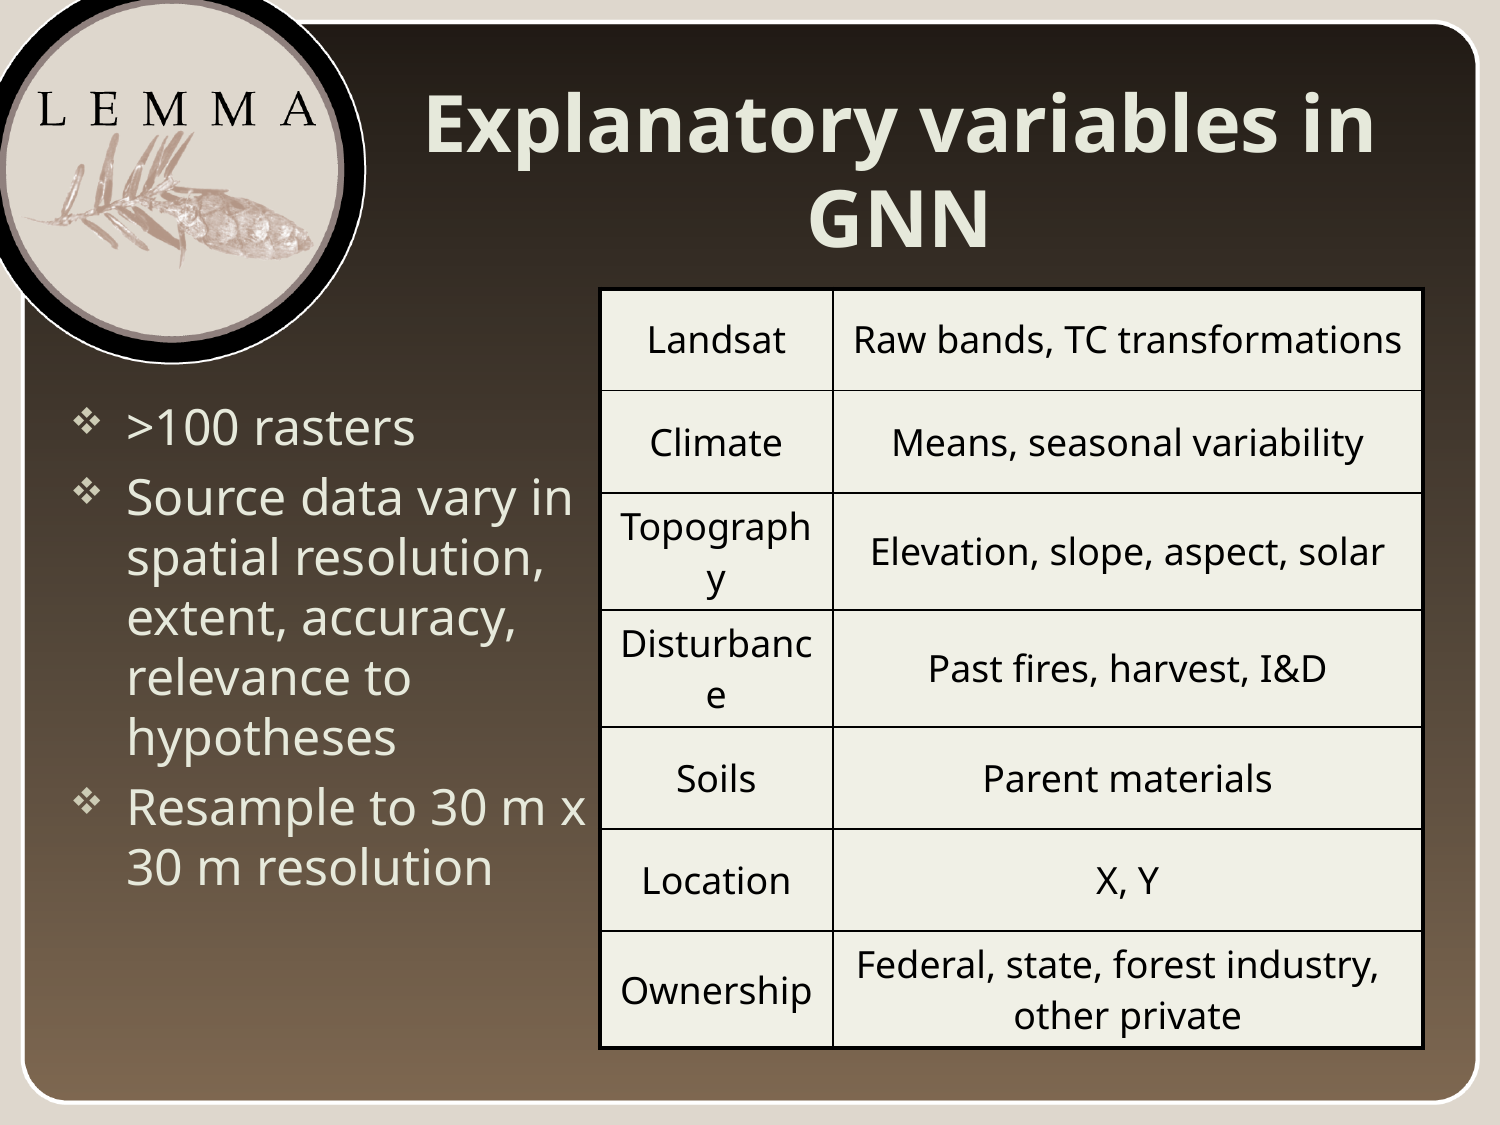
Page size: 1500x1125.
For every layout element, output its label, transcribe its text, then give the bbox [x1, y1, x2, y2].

table_cell Climate [602, 391, 832, 492]
table_cell Location [602, 830, 832, 930]
table_cell Parent materials [834, 728, 1421, 828]
table_cell Topography [602, 494, 832, 609]
list >100 rasters Source data vary in spatial resolution, extent, accuracy, relevance to hypotheses Resample to 30 m x 30 m resolution [55, 387, 623, 1073]
table_cell Federal, state, forest industry, other private [834, 932, 1421, 1046]
table_cell X, Y [834, 830, 1421, 930]
table_cell Means, seasonal variability [834, 391, 1421, 492]
table_cell Ownership [602, 932, 832, 1046]
table_header Landsat [602, 291, 832, 390]
table_cell Disturbance [602, 611, 832, 726]
table_cell Elevation, slope, aspect, solar [834, 494, 1421, 609]
title Explanatory variables in GNN [375, 75, 1425, 263]
table_cell Past fires, harvest, I&D [834, 611, 1421, 726]
table_header Raw bands, TC transformations [834, 291, 1421, 390]
picture [0, 0, 1500, 1125]
table_cell Soils [602, 728, 832, 828]
